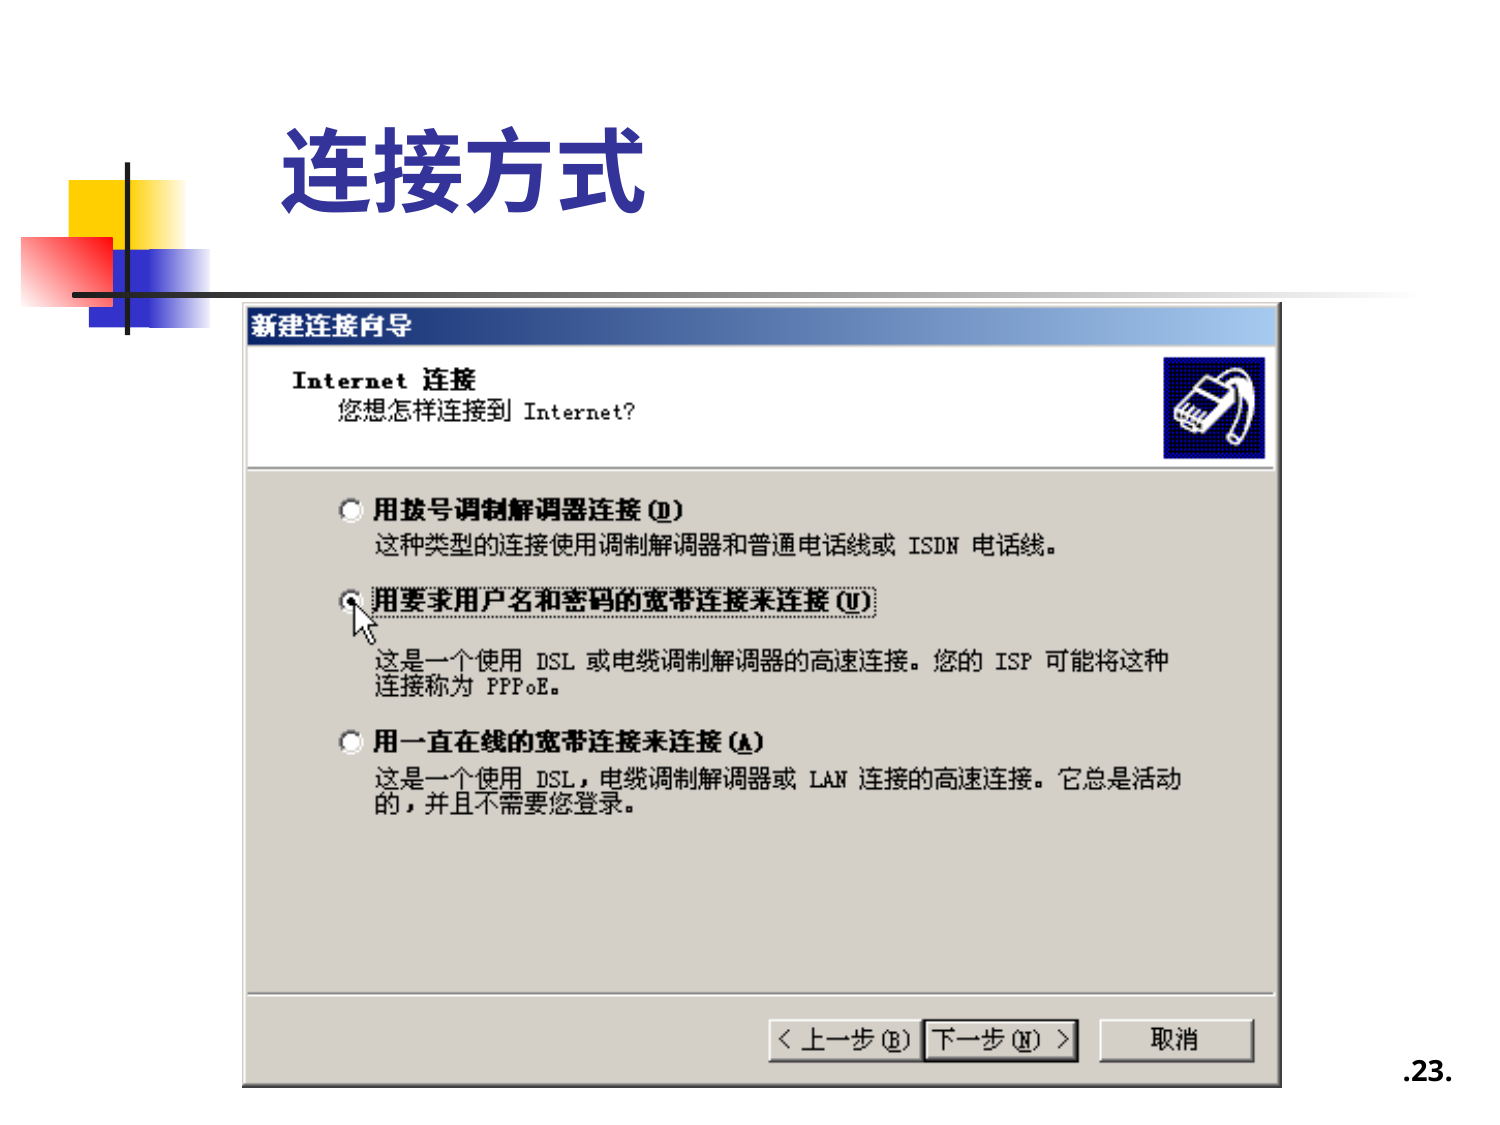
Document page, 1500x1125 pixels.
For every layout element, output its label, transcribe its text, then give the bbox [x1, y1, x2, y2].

slide_number .23. [1155, 1024, 1468, 1100]
title 连接方式 [265, 35, 1468, 232]
picture [241, 302, 1282, 1089]
